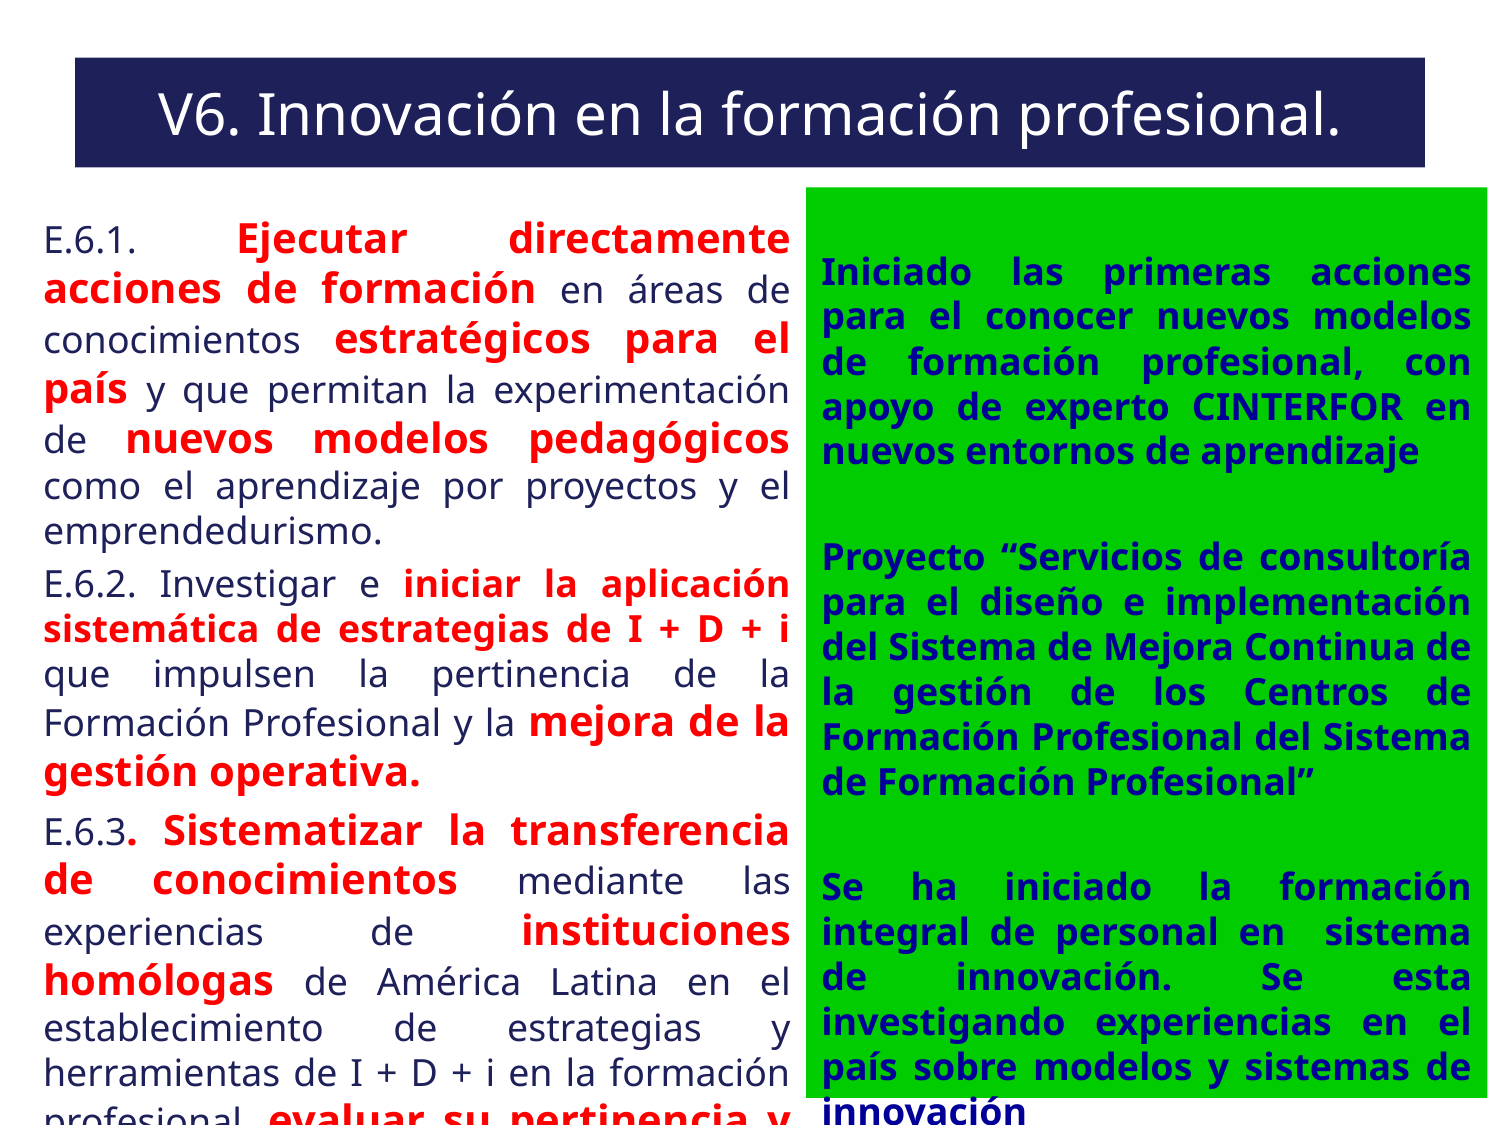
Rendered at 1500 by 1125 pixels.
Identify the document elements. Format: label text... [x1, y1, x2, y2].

text_box Iniciado las primeras acciones para el conocer nuevos modelos de formación profesional, con apoyo de experto CINTERFOR en nuevos entornos de aprendizaje Proyecto “Servicios de consultoría para el diseño e implementación del Sistema de Mejora Continua de la gestión de los Centros de Formación Profesional del Sistema de Formación Profesional” Se ha iniciado la formación integral de personal en sistema de innovación. Se esta investigando experiencias en el país sobre modelos y sistemas de innovación [806, 187, 1488, 1098]
list E.6.1. Ejecutar directamente acciones de formación en áreas de conocimientos estratégicos para el país y que permitan la experimentación de nuevos modelos pedagógicos como el aprendizaje por proyectos y el emprendedurismo. E.6.2. Investigar e iniciar la aplicación sistemática de estrategias de I + D + i que impulsen la pertinencia de la Formación Profesional y la mejora de la gestión operativa. E.6.3. Sistematizar la transferencia de conocimientos mediante las experiencias de instituciones homólogas de América Latina en el establecimiento de estrategias y herramientas de I + D + i en la formación profesional, evaluar su pertinencia y la posibilidad de adaptación al contexto nacional e institucional. [28, 204, 806, 827]
title V6. Innovación en la formación profesional. [75, 57, 1425, 168]
